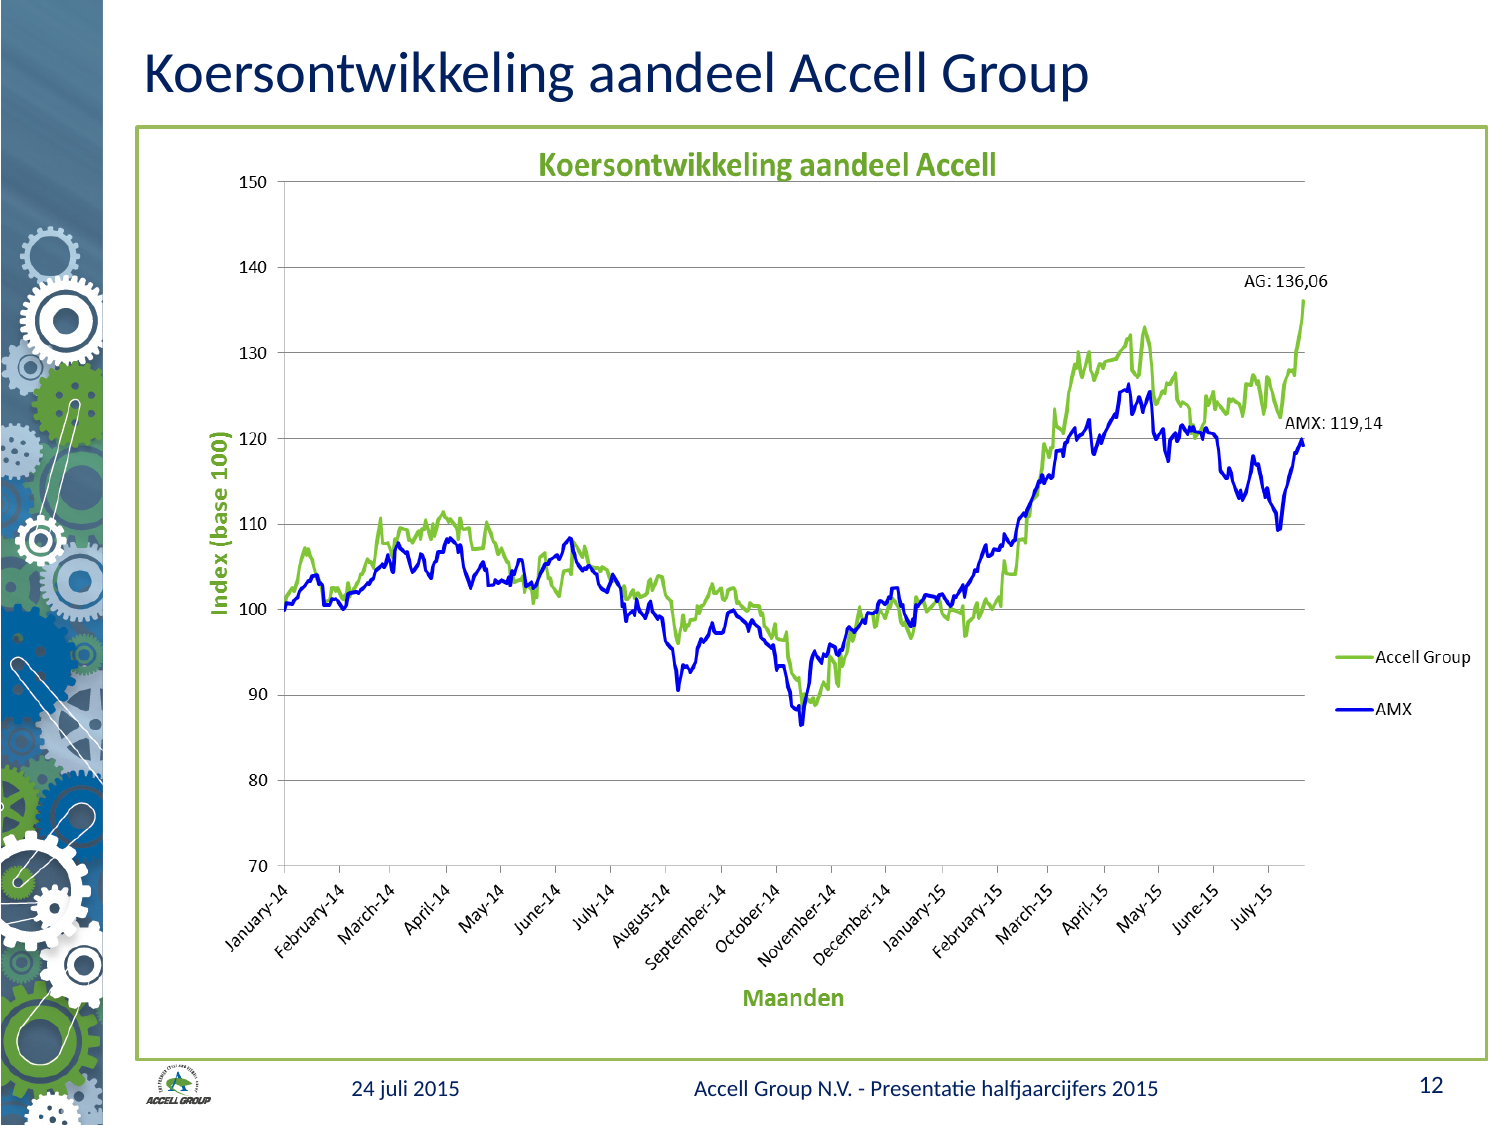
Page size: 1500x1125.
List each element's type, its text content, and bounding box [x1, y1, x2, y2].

picture [0, 0, 1500, 1125]
title Koersontwikkeling aandeel Accell Group [144, 41, 1459, 123]
slide_number 11 [1374, 1066, 1488, 1117]
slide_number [336, 1068, 590, 1117]
footer Accell Group N.V. - Presentatie halfjaarcijfers 2015 [679, 1068, 1365, 1117]
